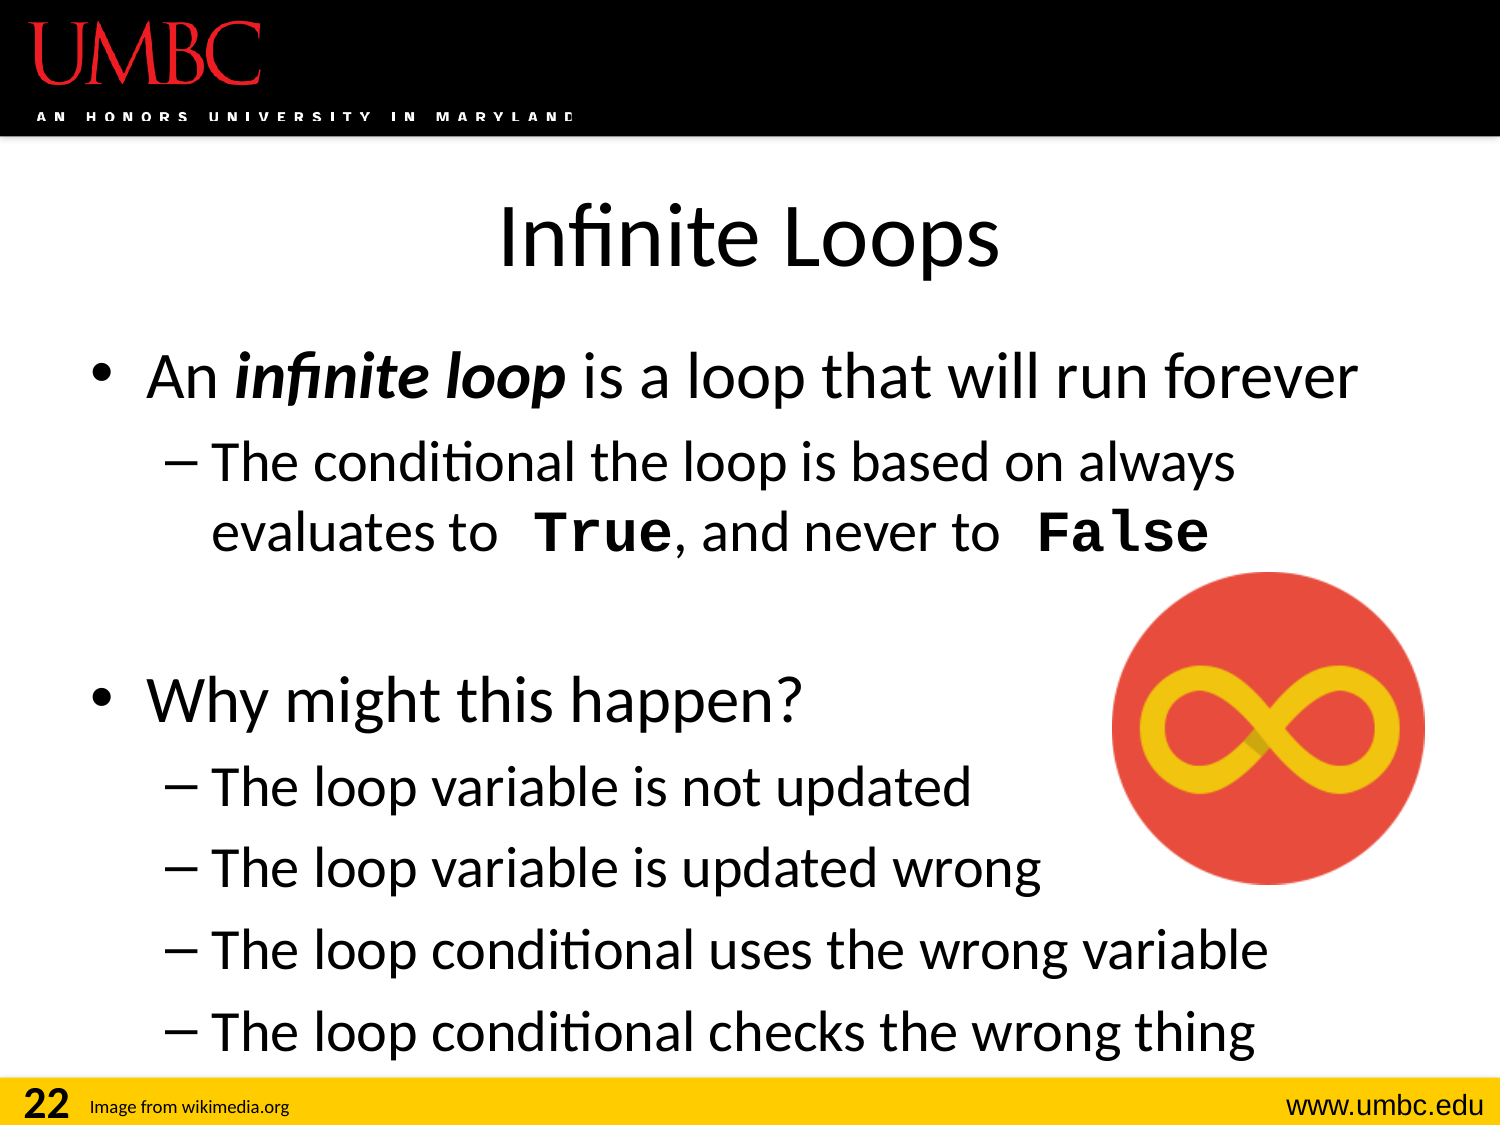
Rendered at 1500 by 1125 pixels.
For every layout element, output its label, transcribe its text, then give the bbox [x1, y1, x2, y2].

list An infinite loop is a loop that will run forever The conditional the loop is based on always evaluates to True, and never to False Why might this happen? The loop variable is not updated The loop variable is updated wrong The loop conditional uses the wrong variable The loop conditional checks the wrong thing [75, 324, 1425, 1066]
picture [1112, 571, 1426, 885]
title Infinite Loops [75, 136, 1425, 324]
slide_number 22 [0, 1065, 94, 1125]
text_box Image from wikimedia.org [75, 1087, 765, 1125]
